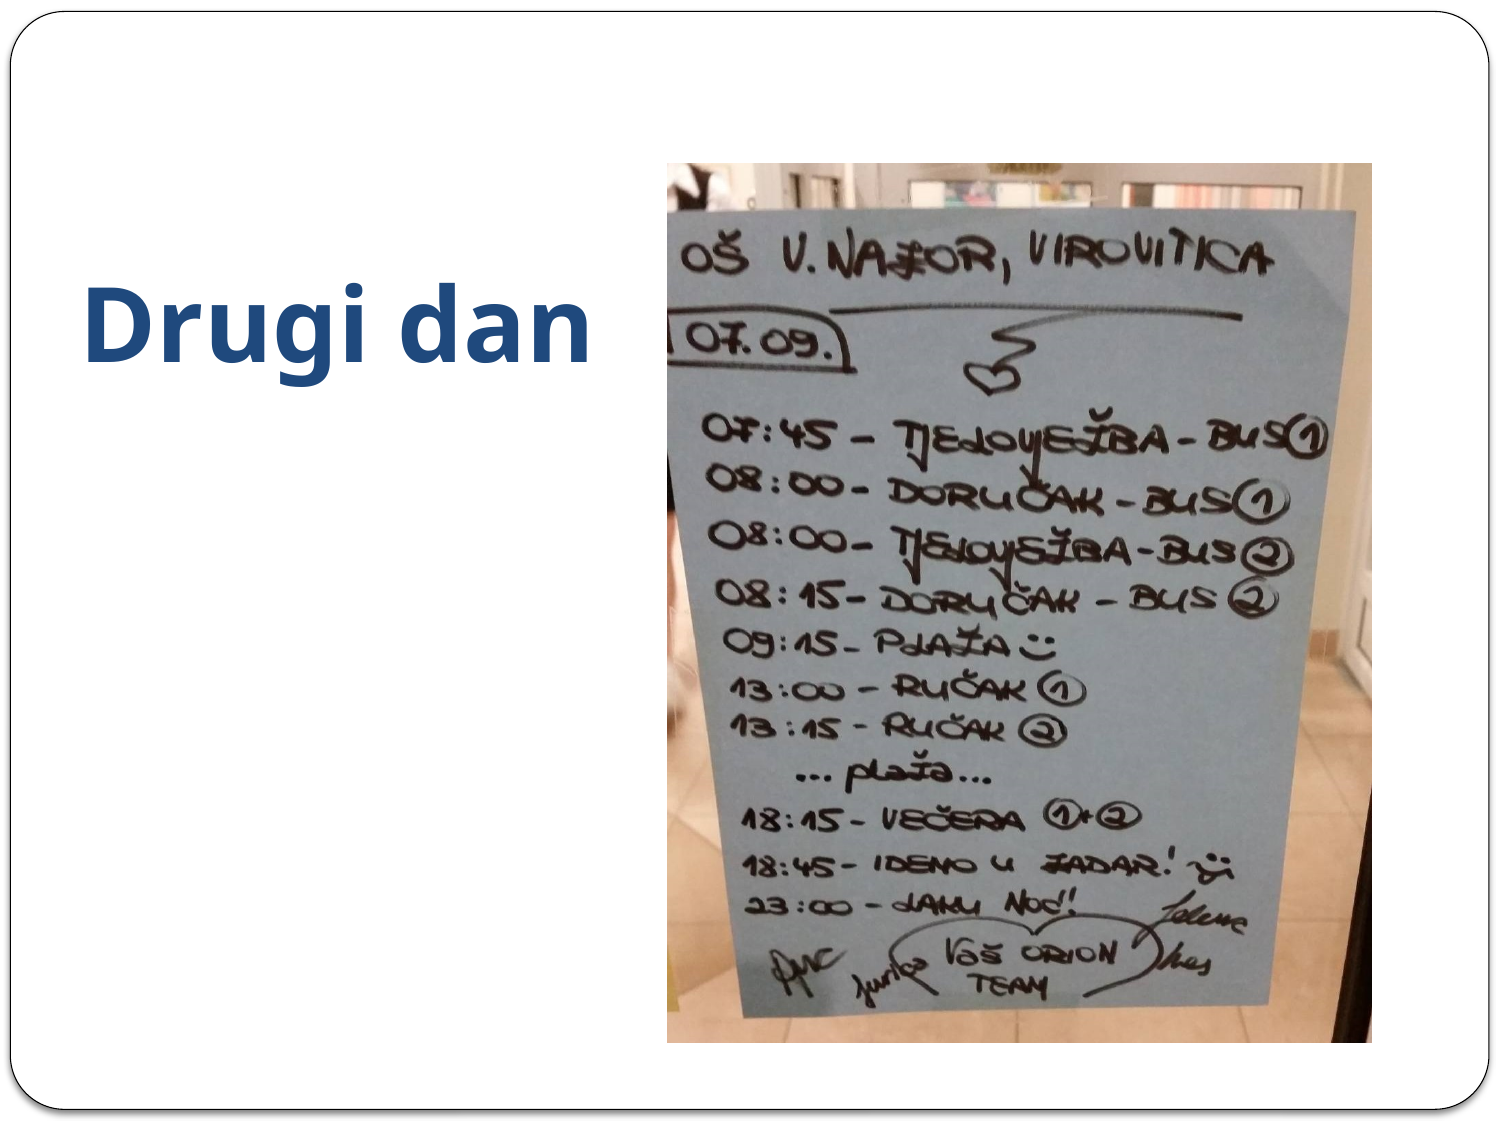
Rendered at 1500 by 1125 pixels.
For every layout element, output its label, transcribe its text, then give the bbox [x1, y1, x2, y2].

title Drugi dan [64, 196, 639, 399]
picture [667, 163, 1372, 1044]
